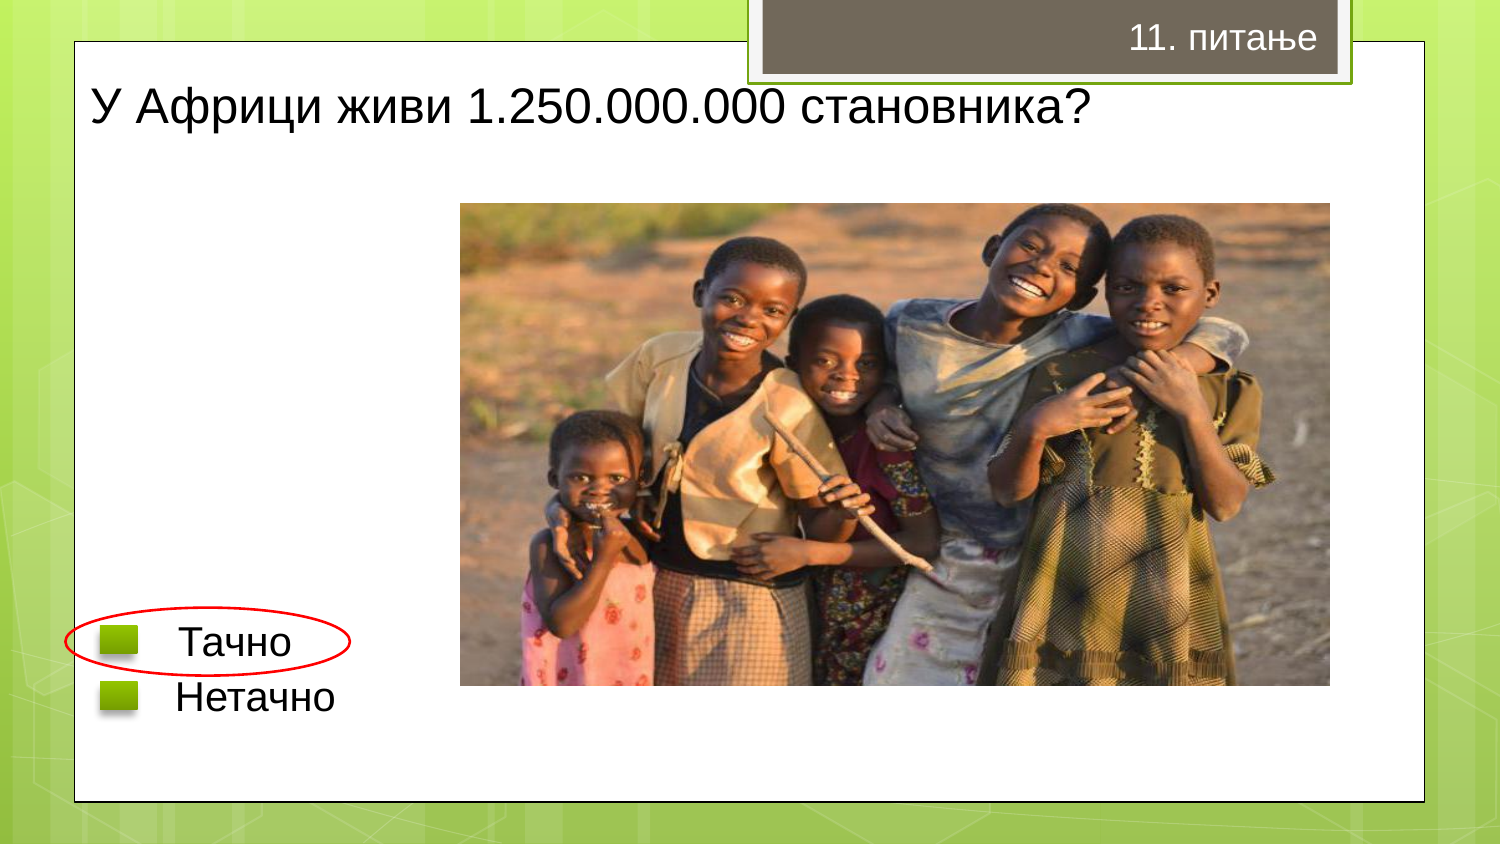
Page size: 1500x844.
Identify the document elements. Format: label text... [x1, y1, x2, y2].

text_box Нетачно [160, 662, 363, 727]
picture [459, 202, 1330, 686]
text_box [100, 681, 138, 710]
text_box Тачно [253, 607, 319, 618]
text_box [64, 606, 352, 677]
text_box У Африци живи 1.250.000.000 становника? [74, 66, 1188, 142]
text_box 11. питање [1113, 5, 1334, 65]
